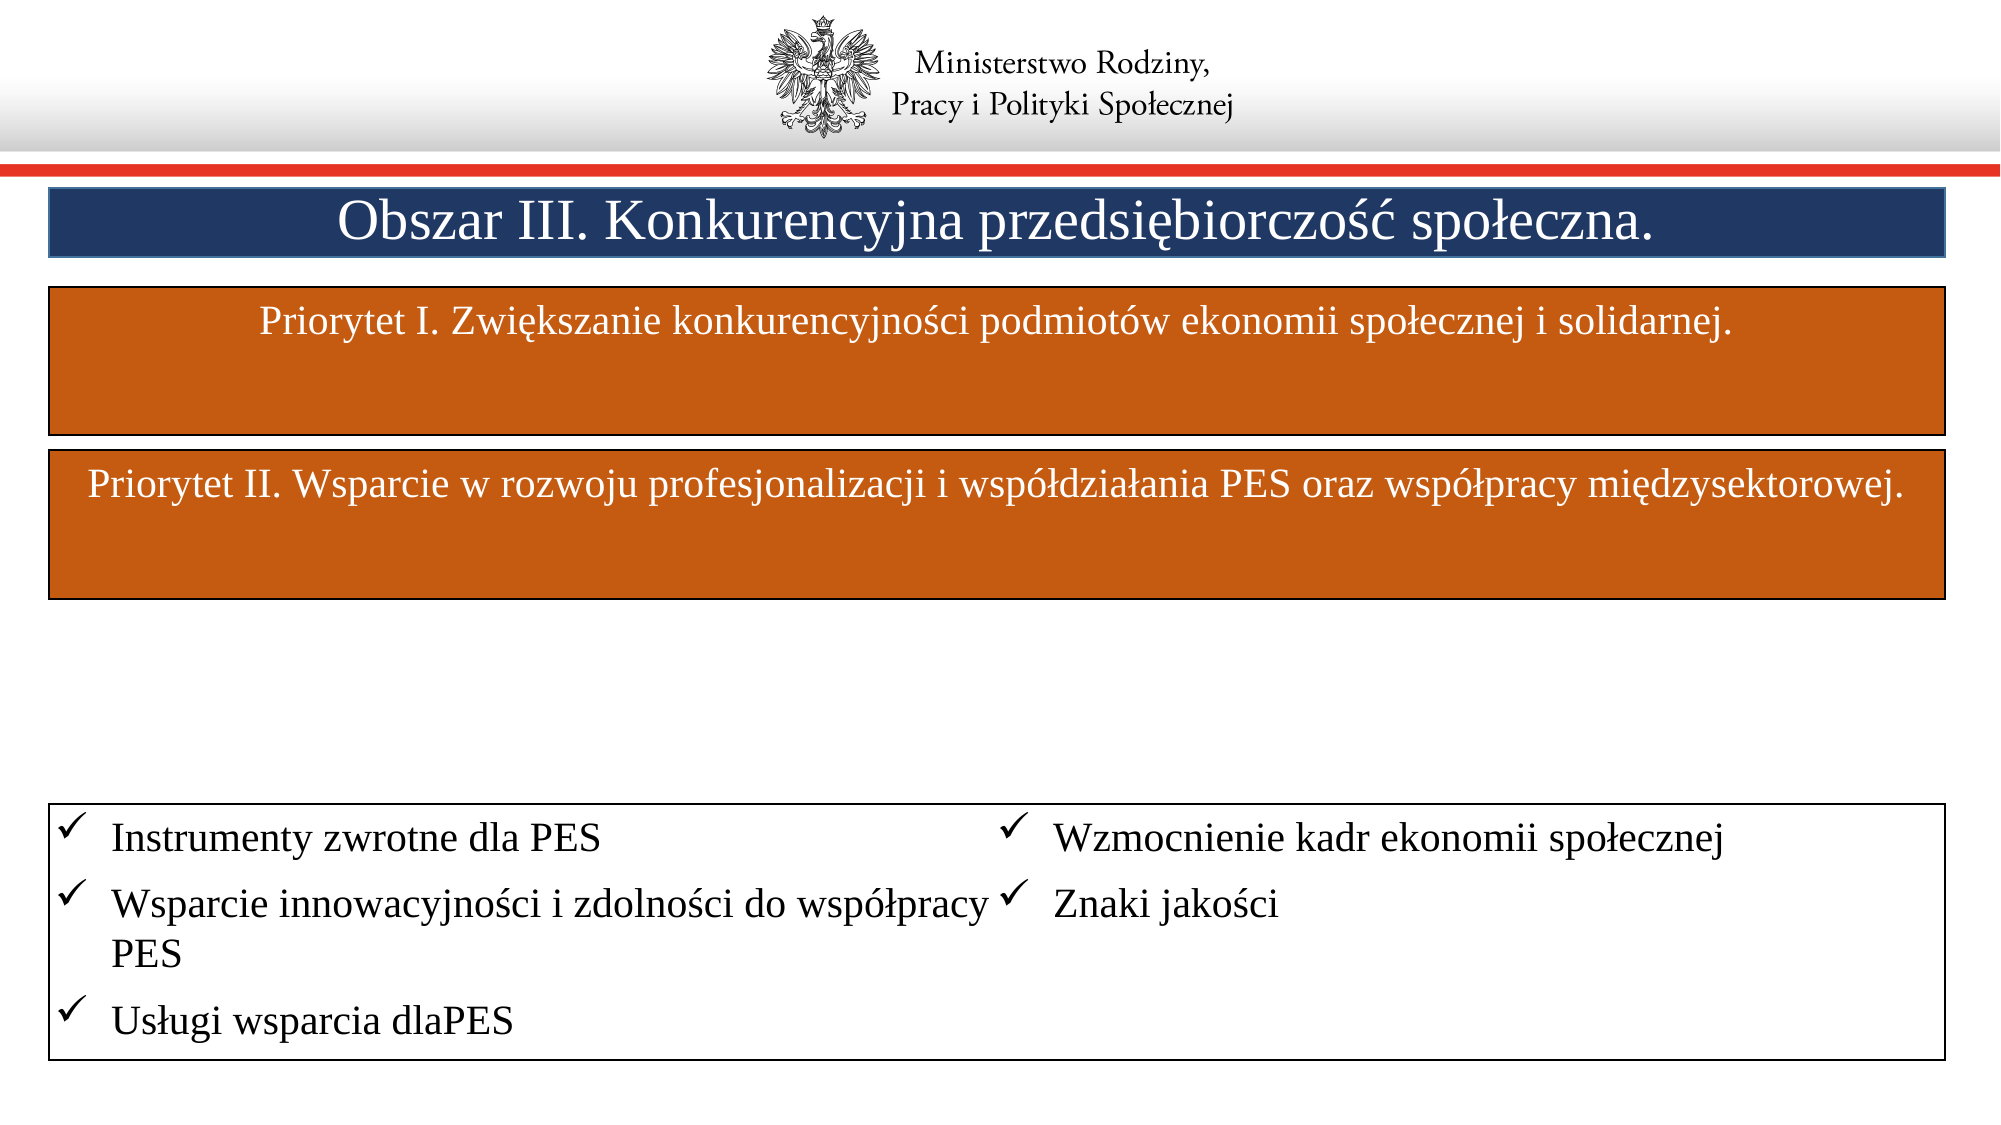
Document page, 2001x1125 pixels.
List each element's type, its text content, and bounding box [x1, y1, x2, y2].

text_box Priorytet II. Wsparcie w rozwoju profesjonalizacji i współdziałania PES oraz współpracy międzysektorowej. [48, 449, 1946, 600]
text_box Priorytet I. Zwiększanie konkurencyjności podmiotów ekonomii społecznej i solidarnej. [48, 286, 1946, 436]
text_box Instrumenty zwrotne dla PES Wsparcie innowacyjności i zdolności do współpracy PES Usługi wsparcia dlaPES Wzmocnienie kadr ekonomii społecznej Znaki jakości [48, 803, 1946, 1061]
text_box Obszar III. Konkurencyjna przedsiębiorczość społeczna. [48, 187, 1946, 258]
picture [0, 0, 2001, 1125]
